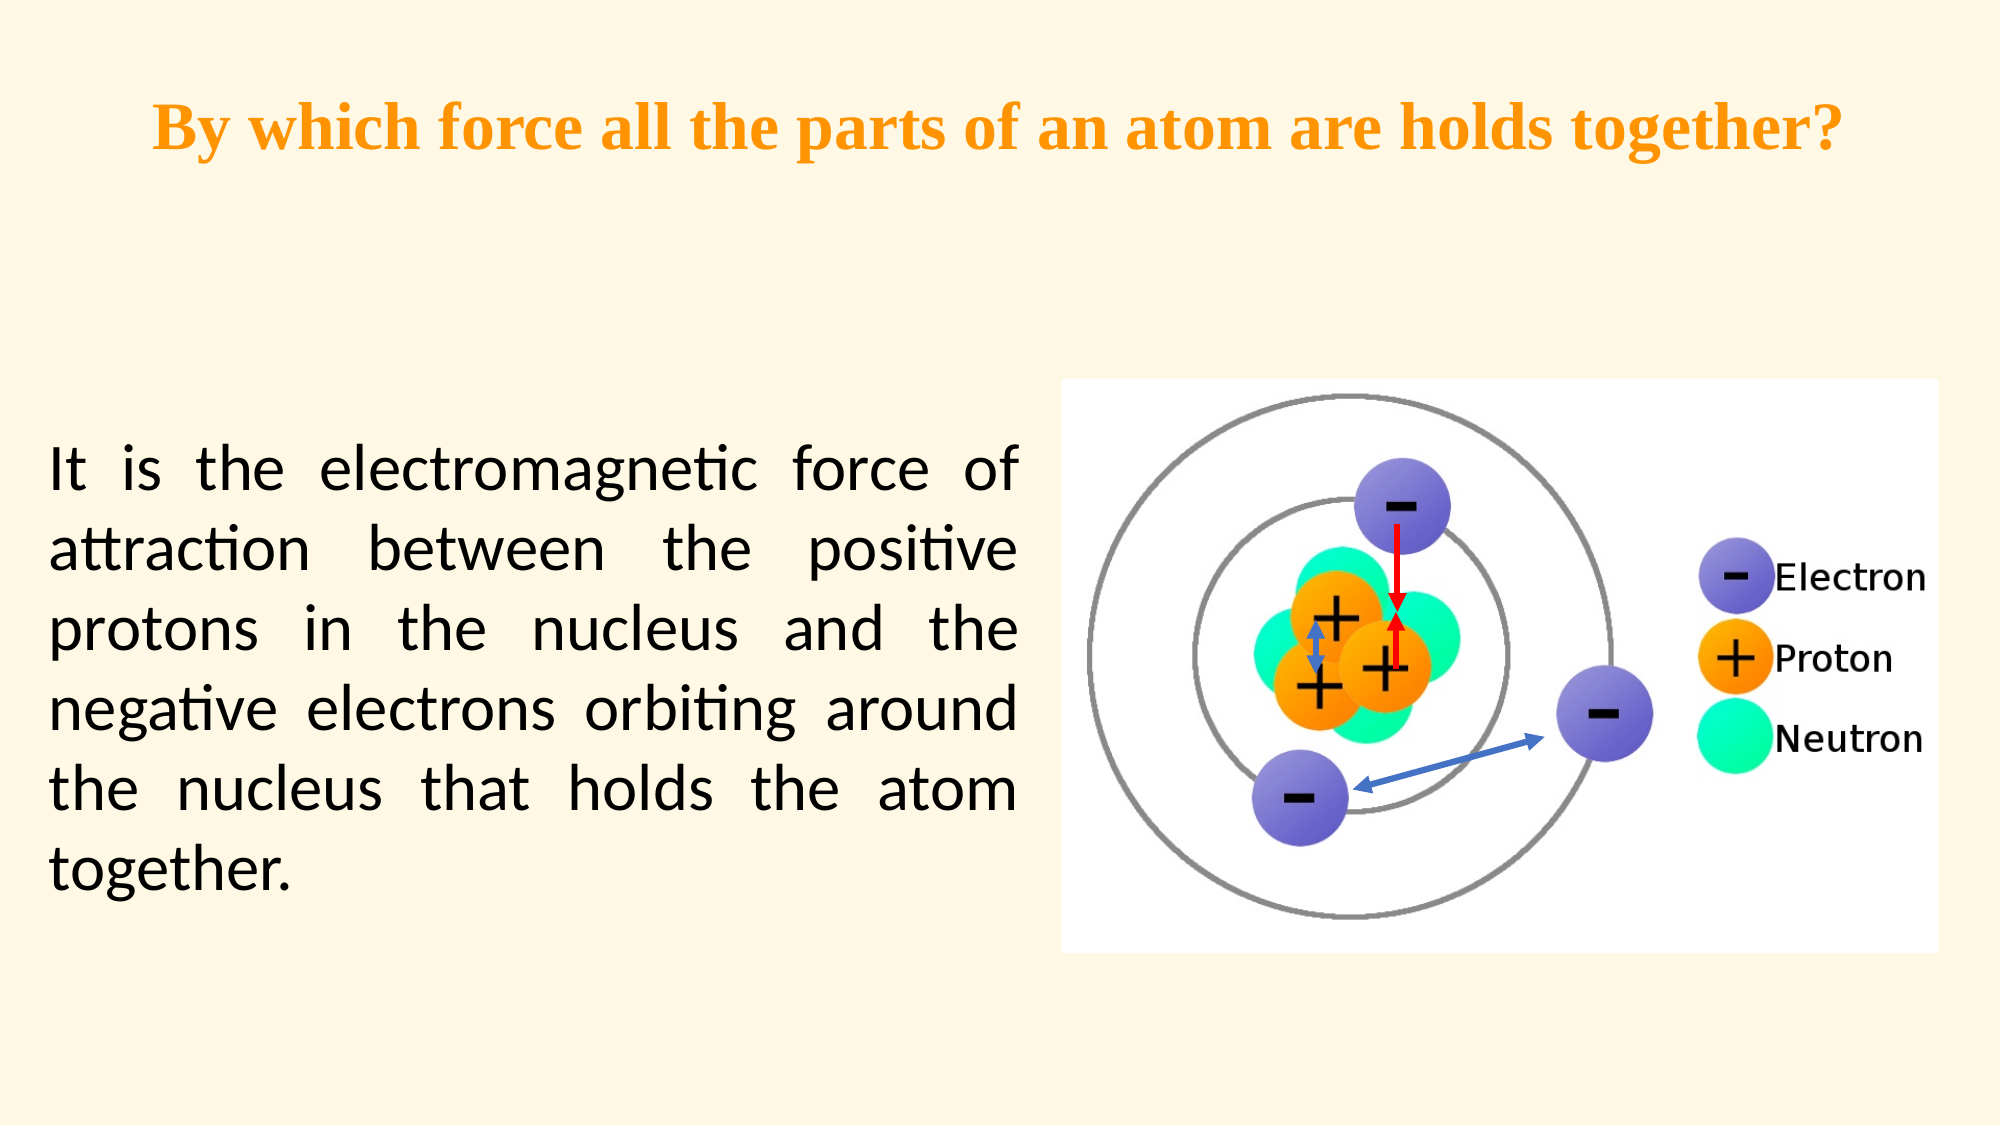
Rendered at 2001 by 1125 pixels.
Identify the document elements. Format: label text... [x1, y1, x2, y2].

text_box It is the electromagnetic force of attraction between the positive protons in the nucleus and the negative electrons orbiting around the nucleus that holds the atom together. [34, 416, 1035, 911]
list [1062, 379, 1938, 953]
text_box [1315, 619, 1545, 790]
title By which force all the parts of an atom are holds together? [137, 59, 1863, 278]
